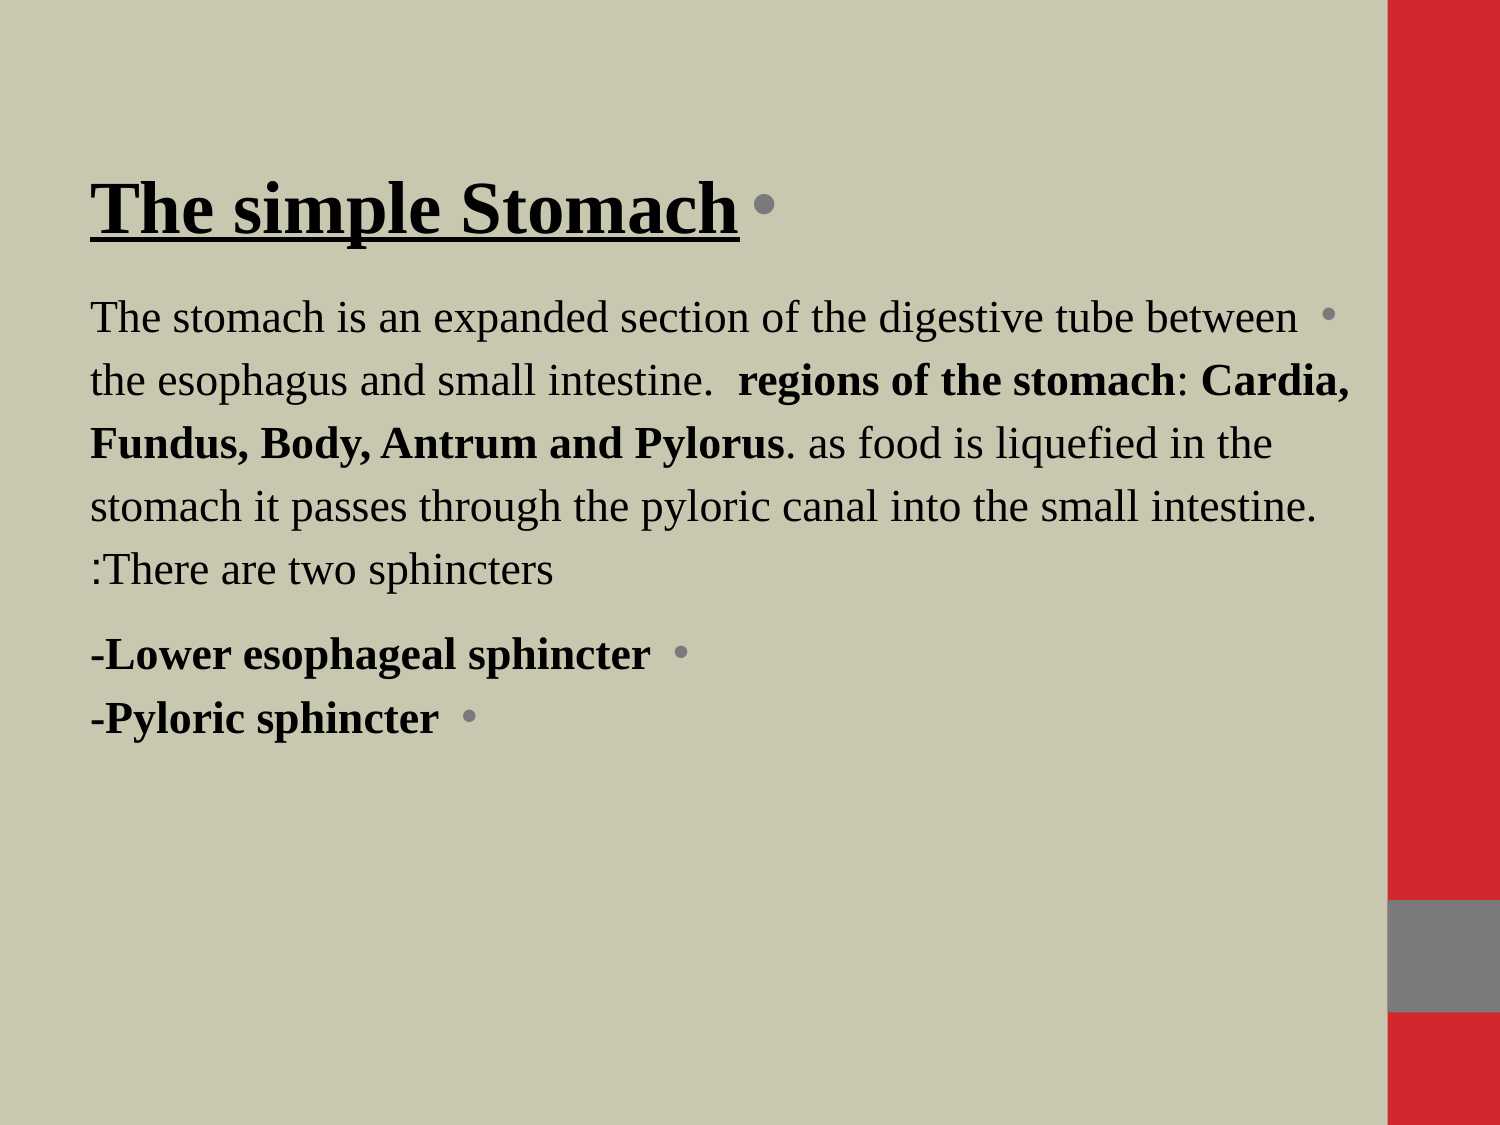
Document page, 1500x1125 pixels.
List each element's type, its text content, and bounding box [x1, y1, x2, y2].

list The simple Stomach The stomach is an expanded section of the digestive tube between the esophagus and small intestine. regions of the stomach: Cardia, Fundus, Body, Antrum and Pylorus. as food is liquefied in the stomach it passes through the pyloric canal into the small intestine. There are two sphincters: Lower esophageal sphincter- Pyloric sphincter- [75, 137, 1425, 1005]
